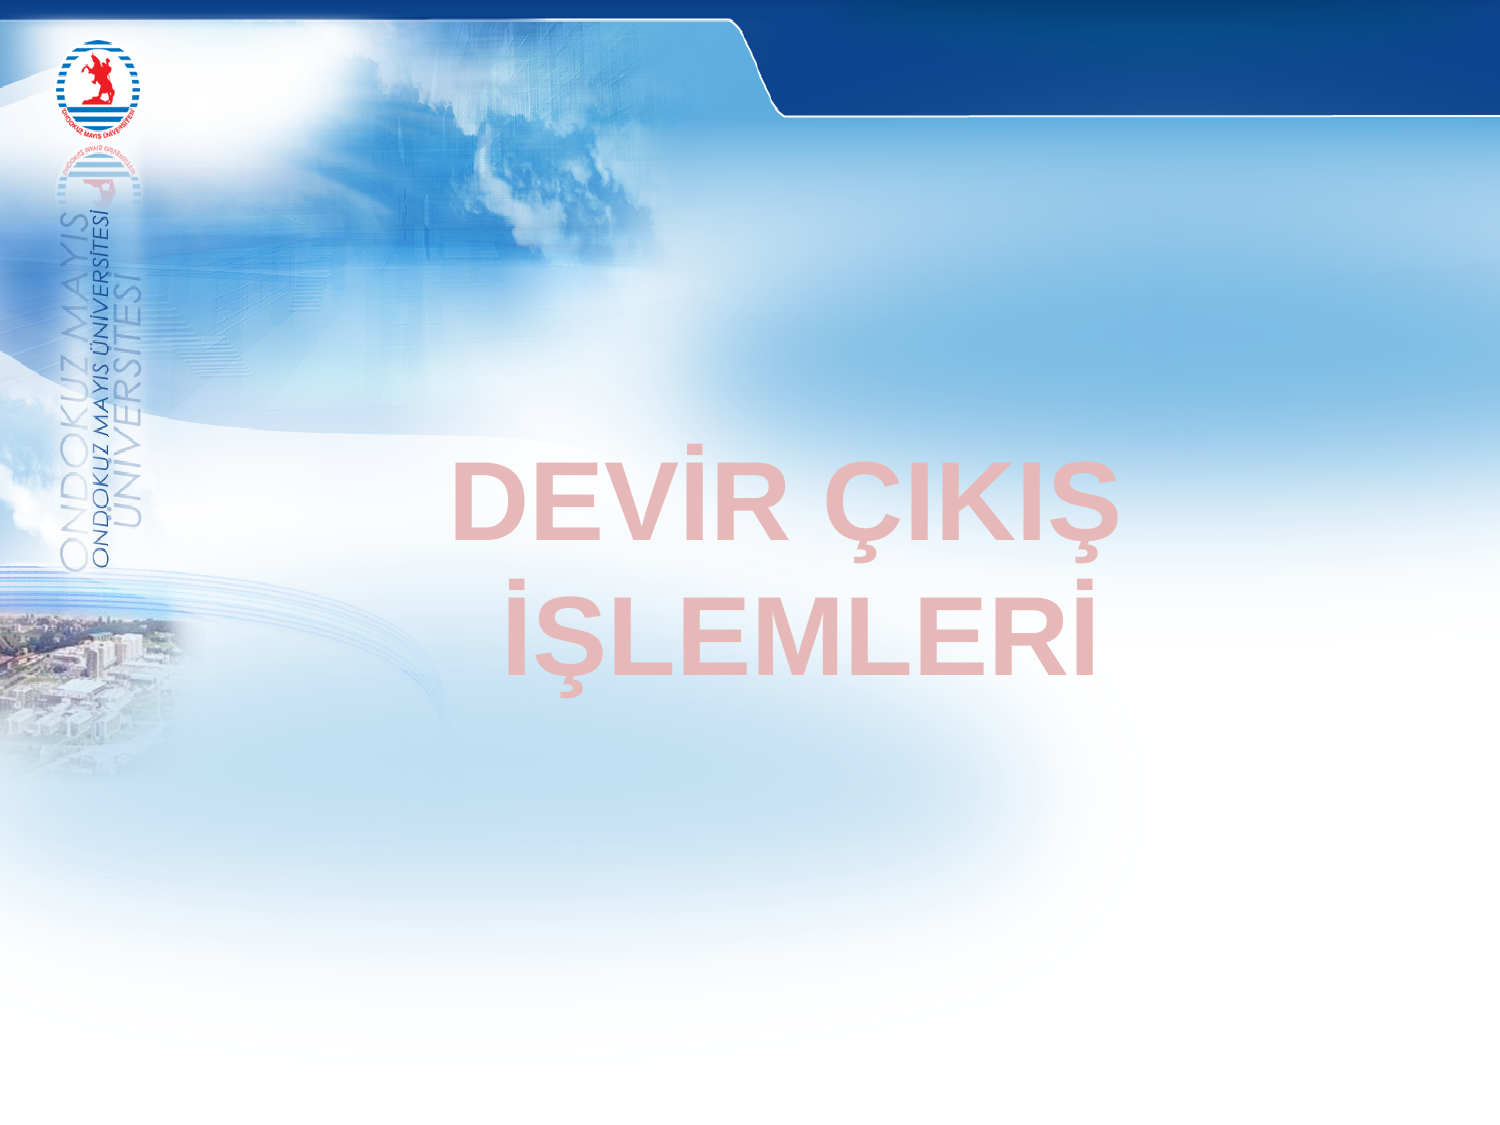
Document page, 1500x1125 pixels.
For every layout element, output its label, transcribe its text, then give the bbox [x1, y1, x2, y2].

text_box DEVİR ÇIKIŞ İŞLEMLERİ [433, 420, 1170, 706]
picture [0, 0, 1500, 1125]
